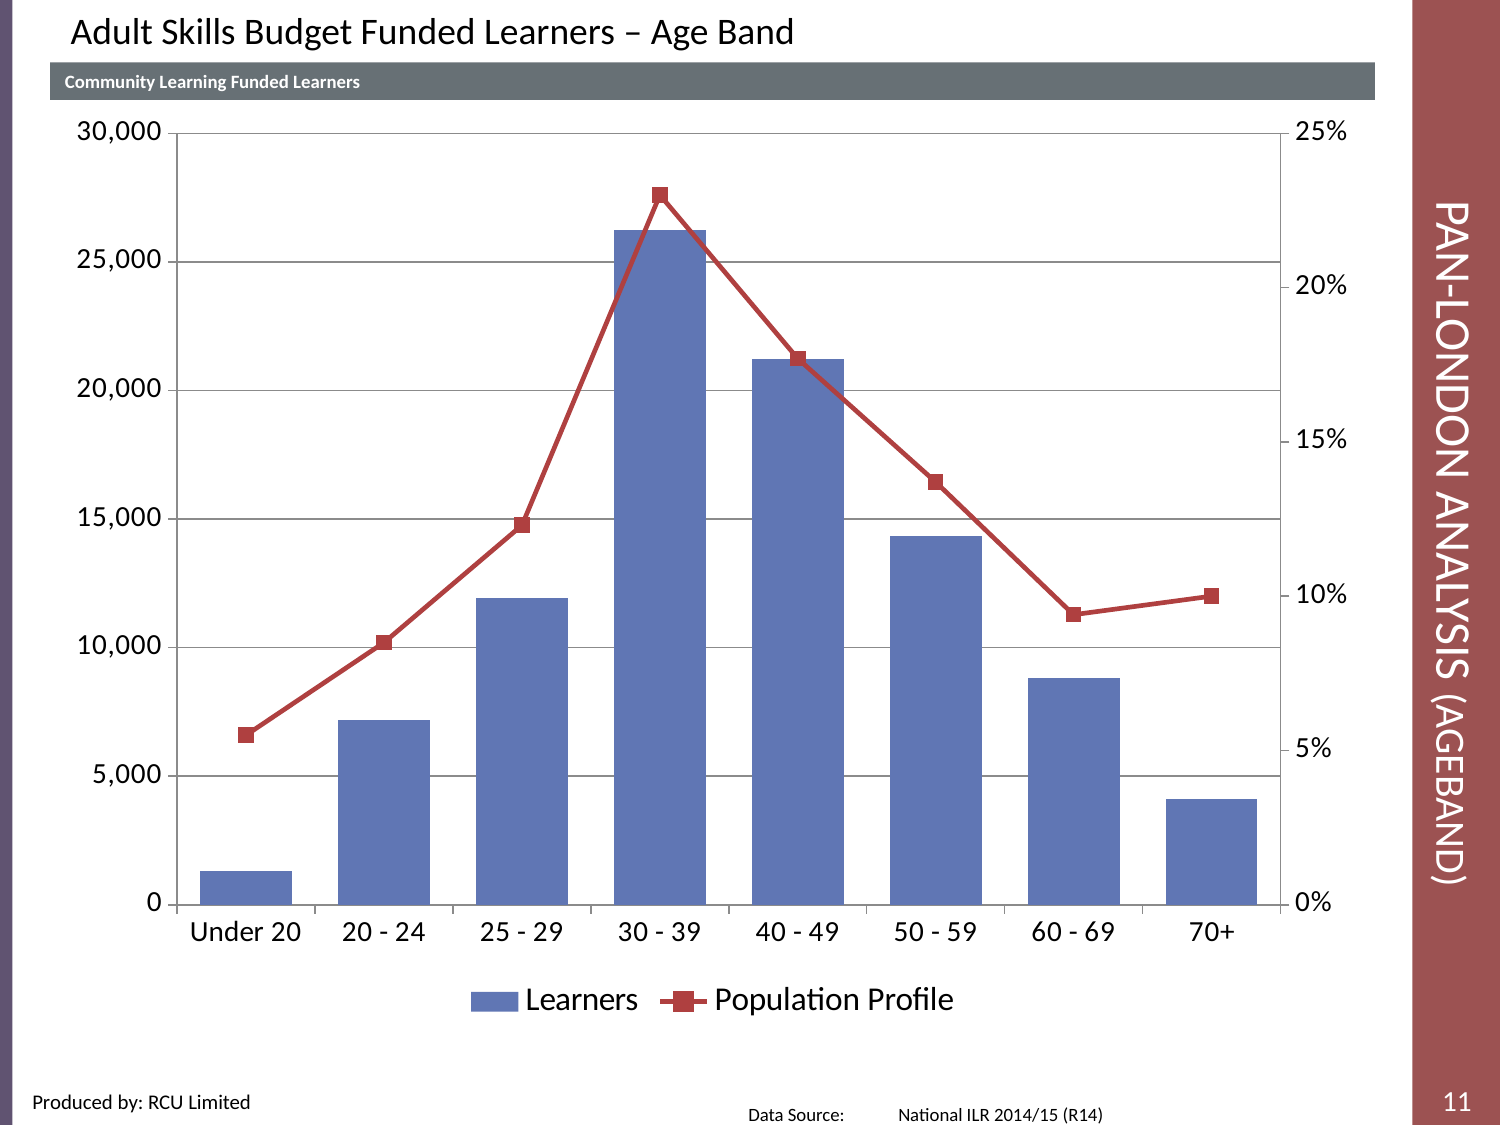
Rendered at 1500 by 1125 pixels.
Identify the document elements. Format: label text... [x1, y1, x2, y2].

list Community Learning Funded Learners [50, 62, 1375, 99]
text_box Adult Skills Budget Funded Learners – Age Band [55, 0, 811, 60]
text_box Data Source: National ILR 2014/15 (R14) [733, 1095, 1413, 1125]
chart [49, 99, 1376, 1026]
title Pan-London Analysis (Ageband) [1412, 62, 1500, 1025]
